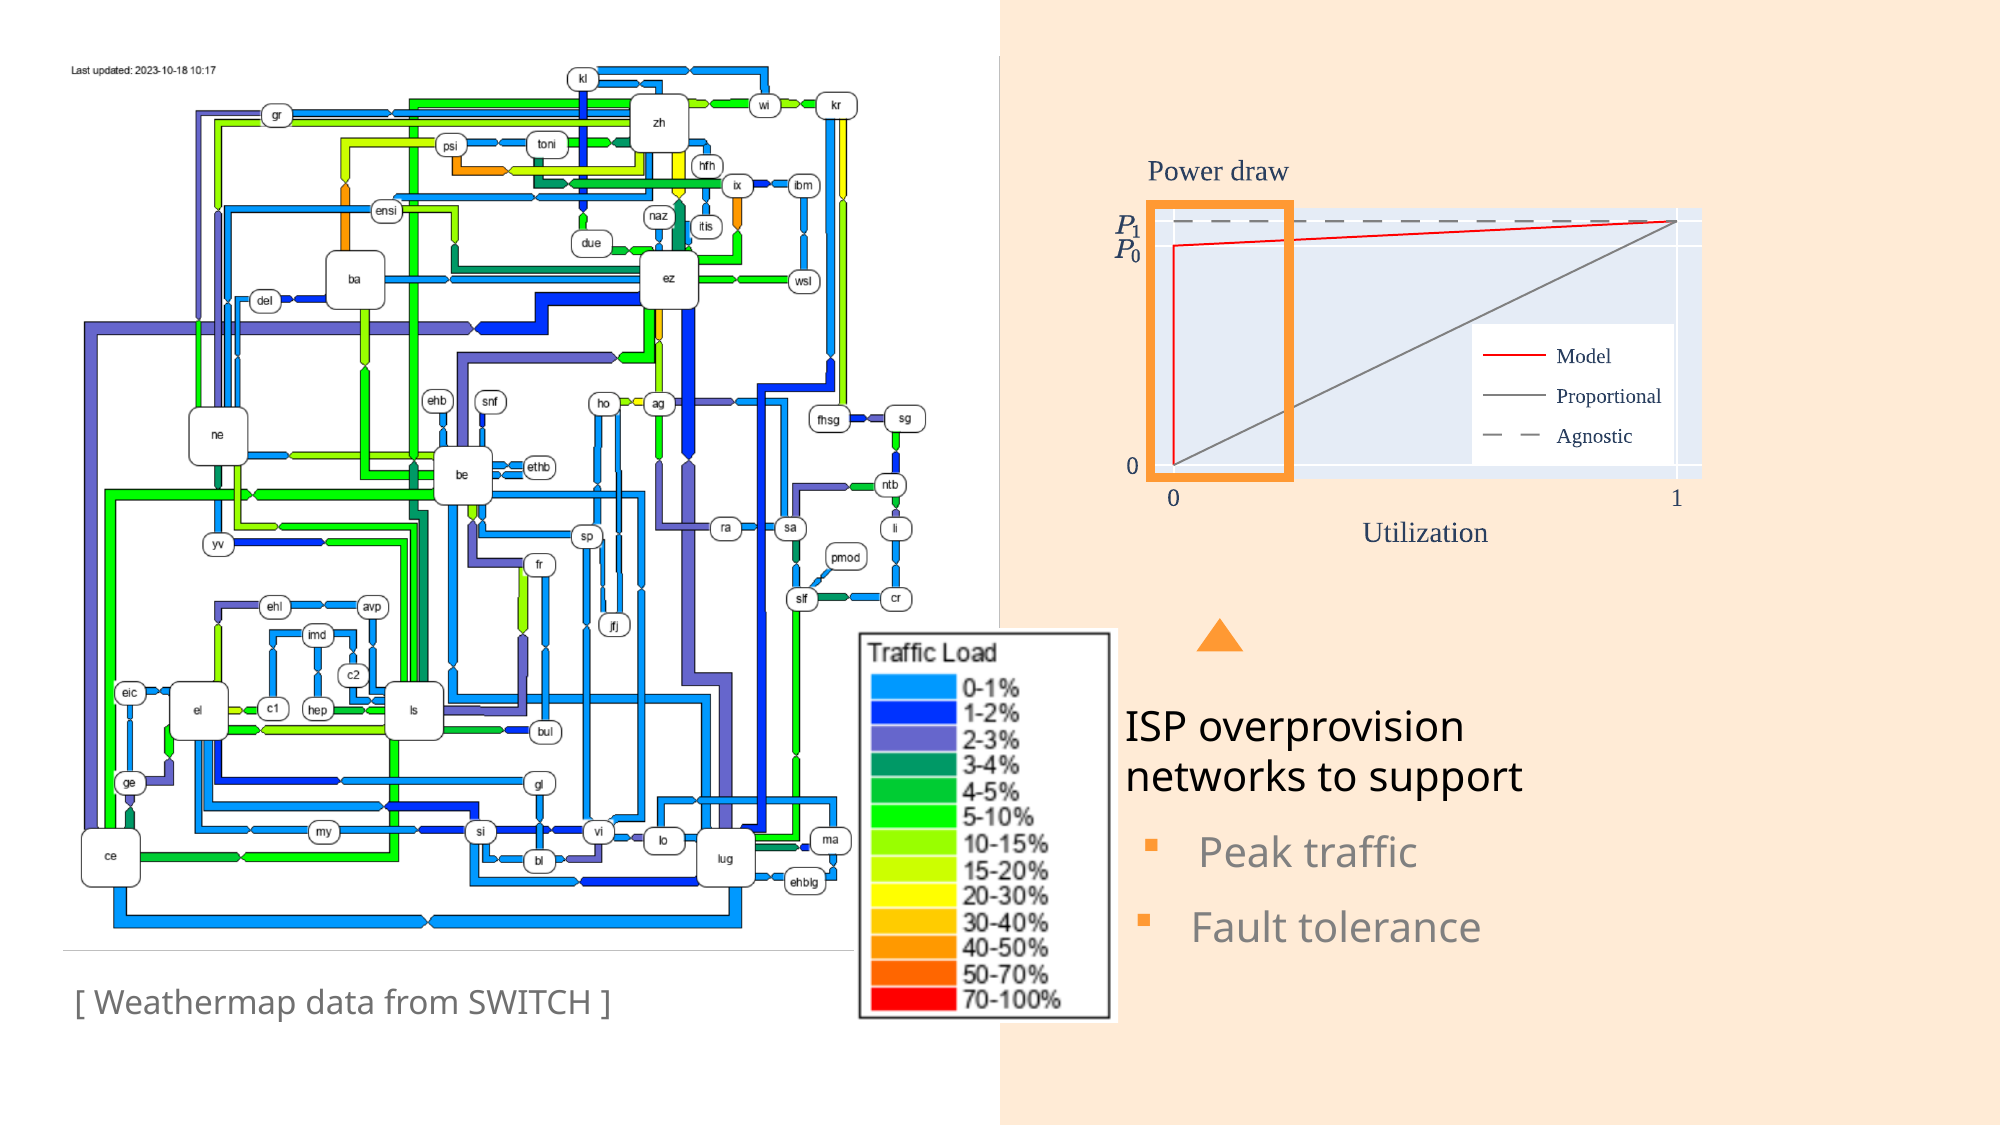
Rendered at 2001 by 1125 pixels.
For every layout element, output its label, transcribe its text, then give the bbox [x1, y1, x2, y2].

picture [1114, 159, 1704, 549]
text_box Fault tolerance [1134, 900, 1482, 951]
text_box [1150, 204, 1290, 652]
picture [63, 56, 1119, 1023]
text_box [ Weathermap data from SWITCH ] [74, 981, 613, 1022]
text_box ISP overprovision networks to support [1124, 699, 1524, 800]
text_box Peak traffic [1141, 825, 1429, 876]
